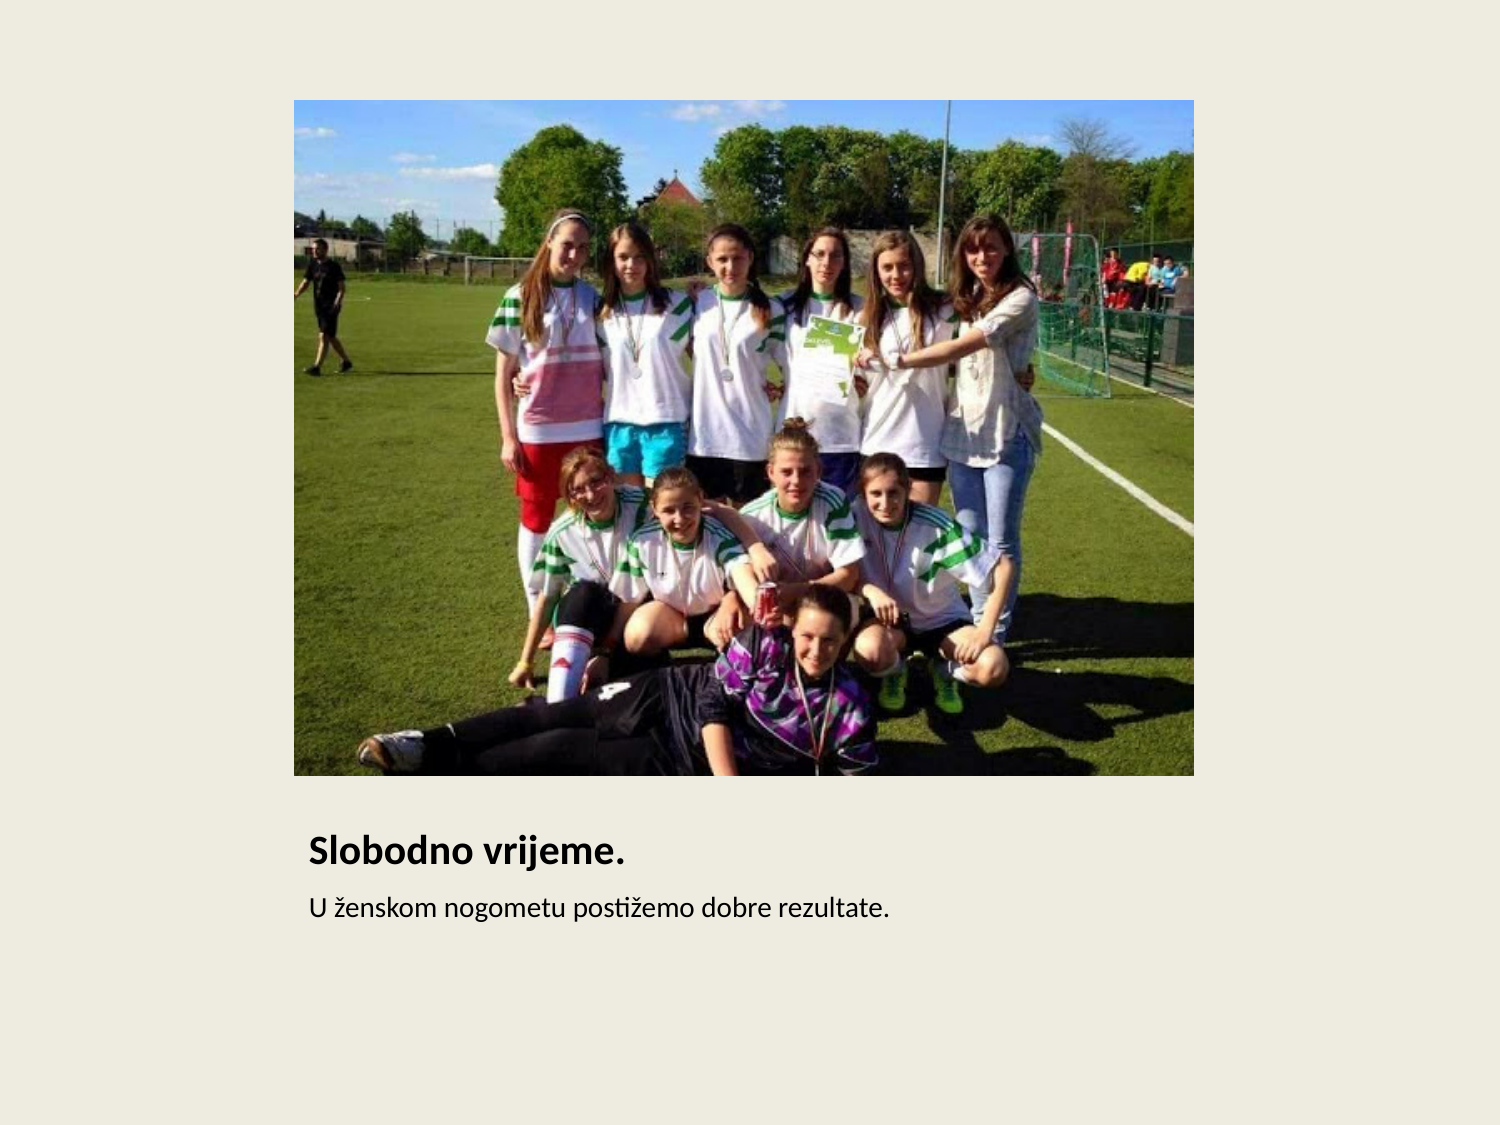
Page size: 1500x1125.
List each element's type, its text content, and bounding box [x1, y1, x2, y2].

picture [293, 100, 1195, 776]
list U ženskom nogometu postižemo dobre rezultate. [294, 880, 1194, 1013]
title Slobodno vrijeme. [294, 787, 1194, 880]
